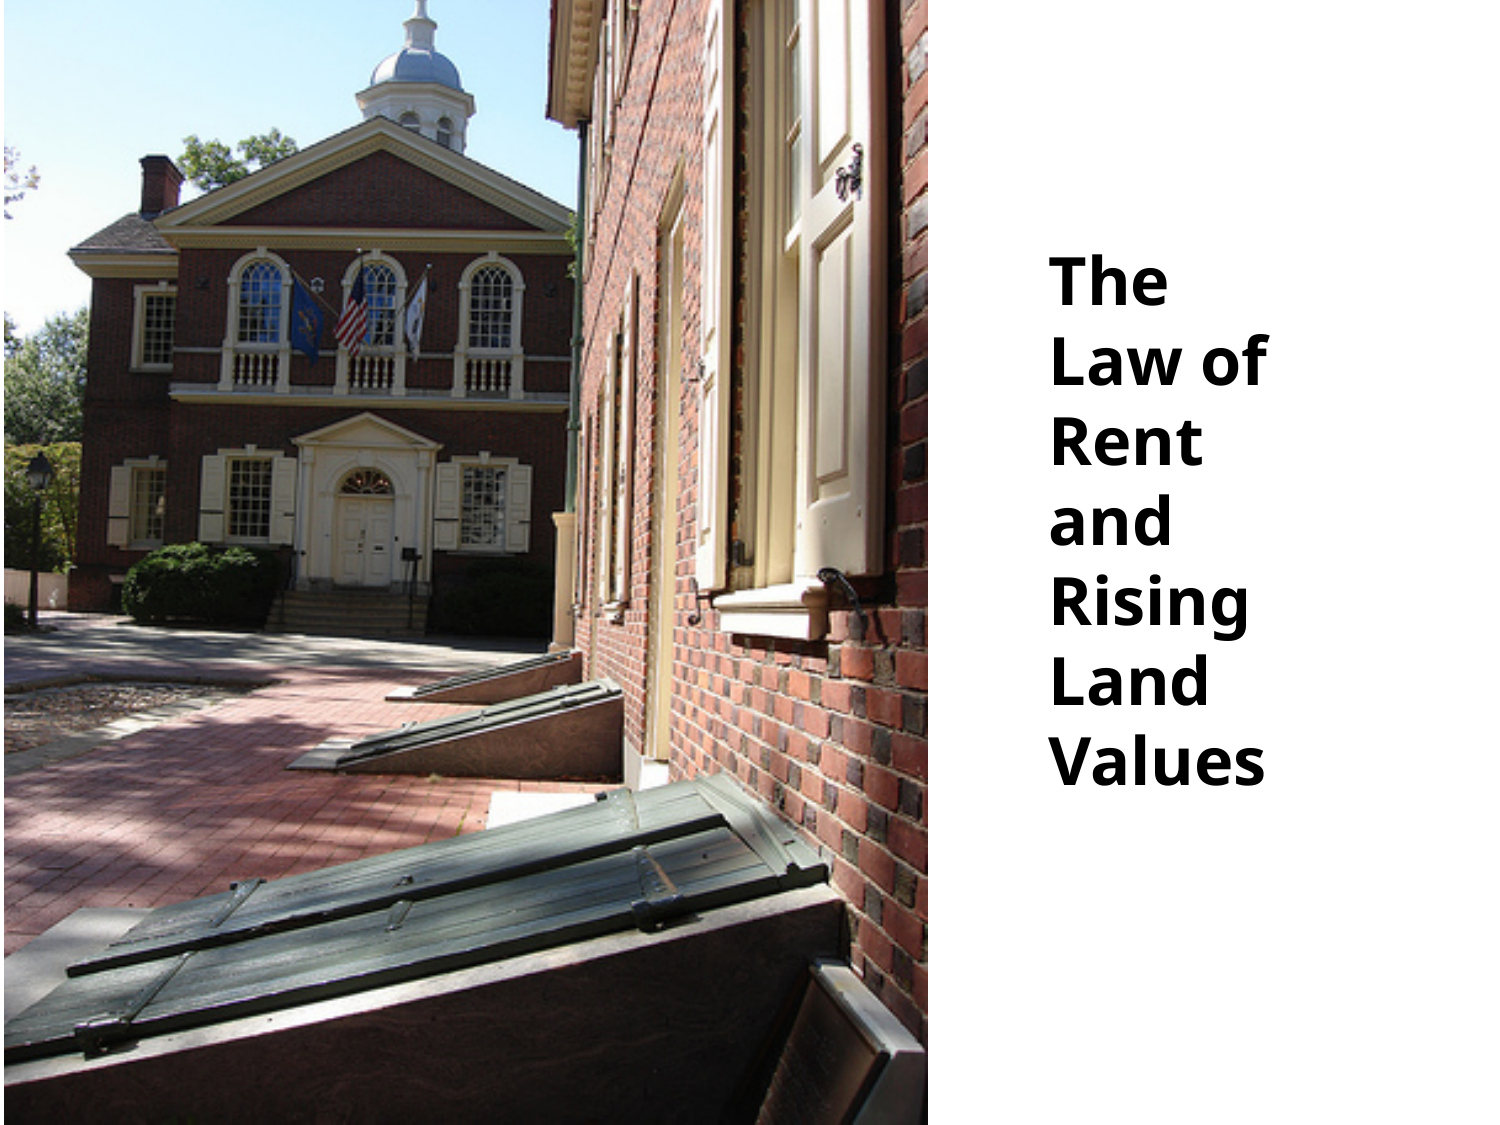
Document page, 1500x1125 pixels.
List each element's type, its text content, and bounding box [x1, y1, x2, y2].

picture [4, 0, 928, 1125]
text_box The Law of Rent and Rising Land Values [1033, 231, 1309, 807]
